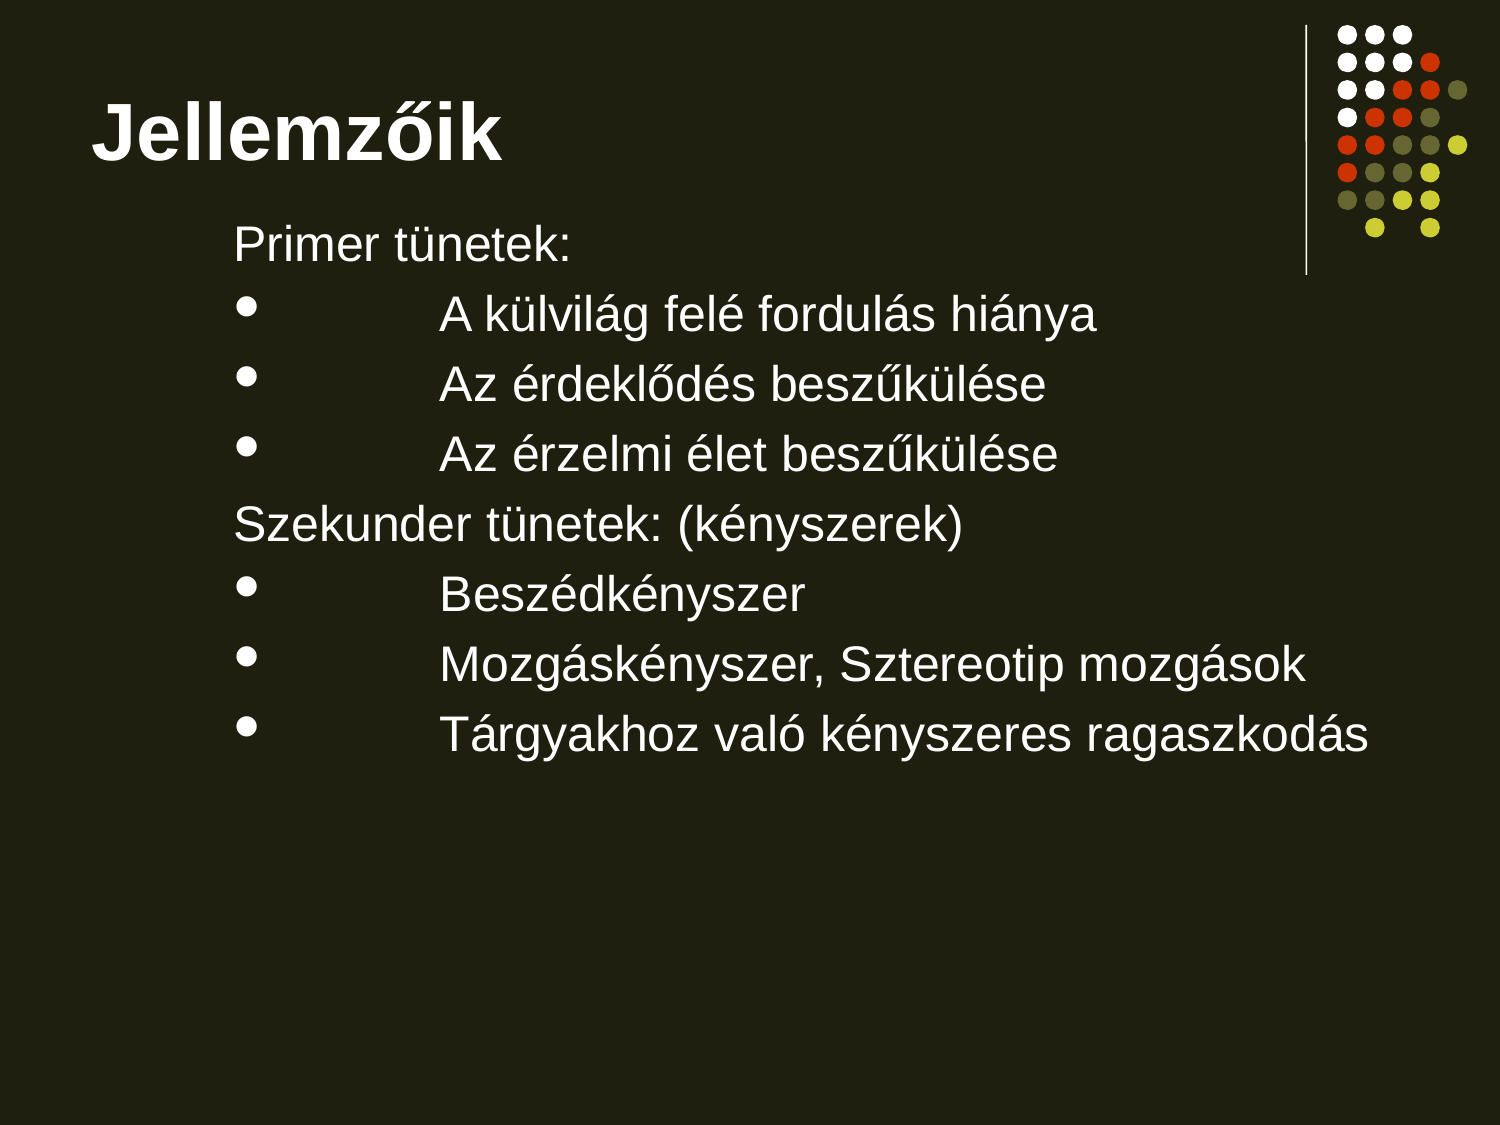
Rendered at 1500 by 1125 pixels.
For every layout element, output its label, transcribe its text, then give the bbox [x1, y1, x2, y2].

title Jellemzőik [76, 0, 1315, 185]
list Primer tünetek: A külvilág felé fordulás hiánya Az érdeklődés beszűkülése Az érzelmi élet beszűkülése Szekunder tünetek: (kényszerek) Beszédkényszer Mozgáskényszer, Sztereotip mozgások Tárgyakhoz való kényszeres ragaszkodás [218, 203, 1415, 1125]
